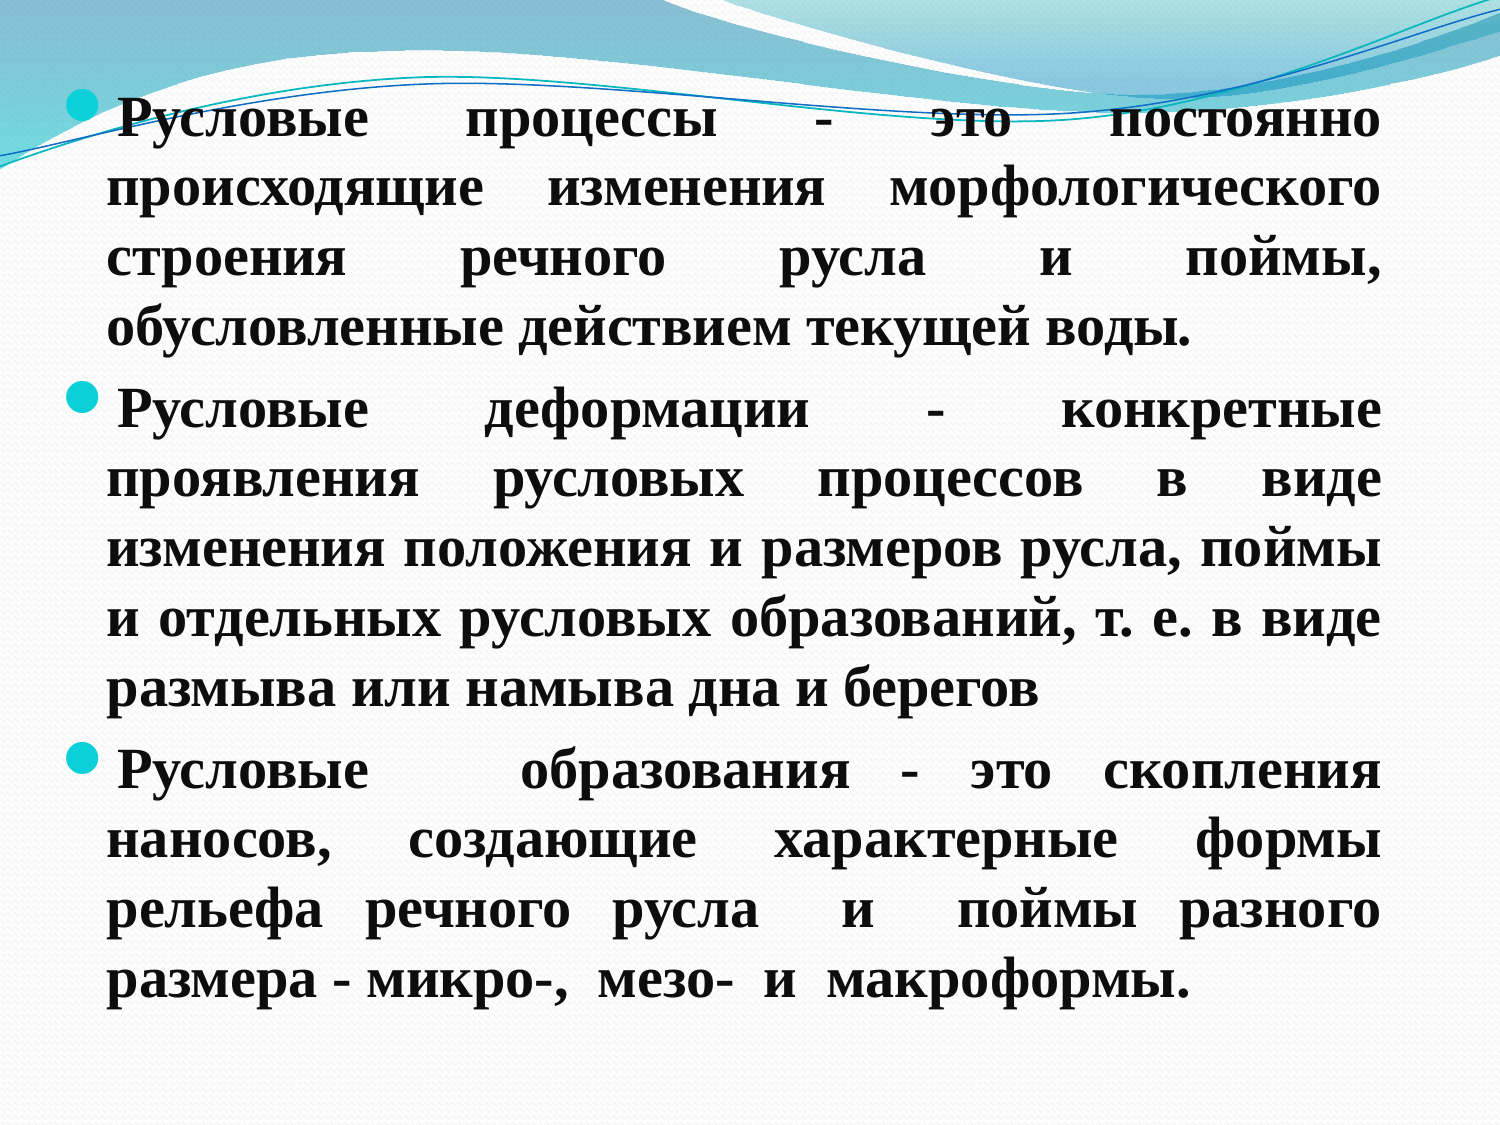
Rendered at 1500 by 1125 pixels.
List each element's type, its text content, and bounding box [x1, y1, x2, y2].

list Русловые процессы - это постоянно происходящие изменения морфологического строения речного русла и поймы, обусловленные действием текущей воды. Русловые деформации - конкретные проявления русловых процессов в виде изменения положения и размеров русла, поймы и отдельных русловых образований, т. е. в виде размыва или намыва дна и берегов Русловые образования - это скопления наносов, создающие характерные формы рельефа речного русла и поймы разного размера - микро-, мезо- и макроформы. [46, 70, 1397, 1090]
